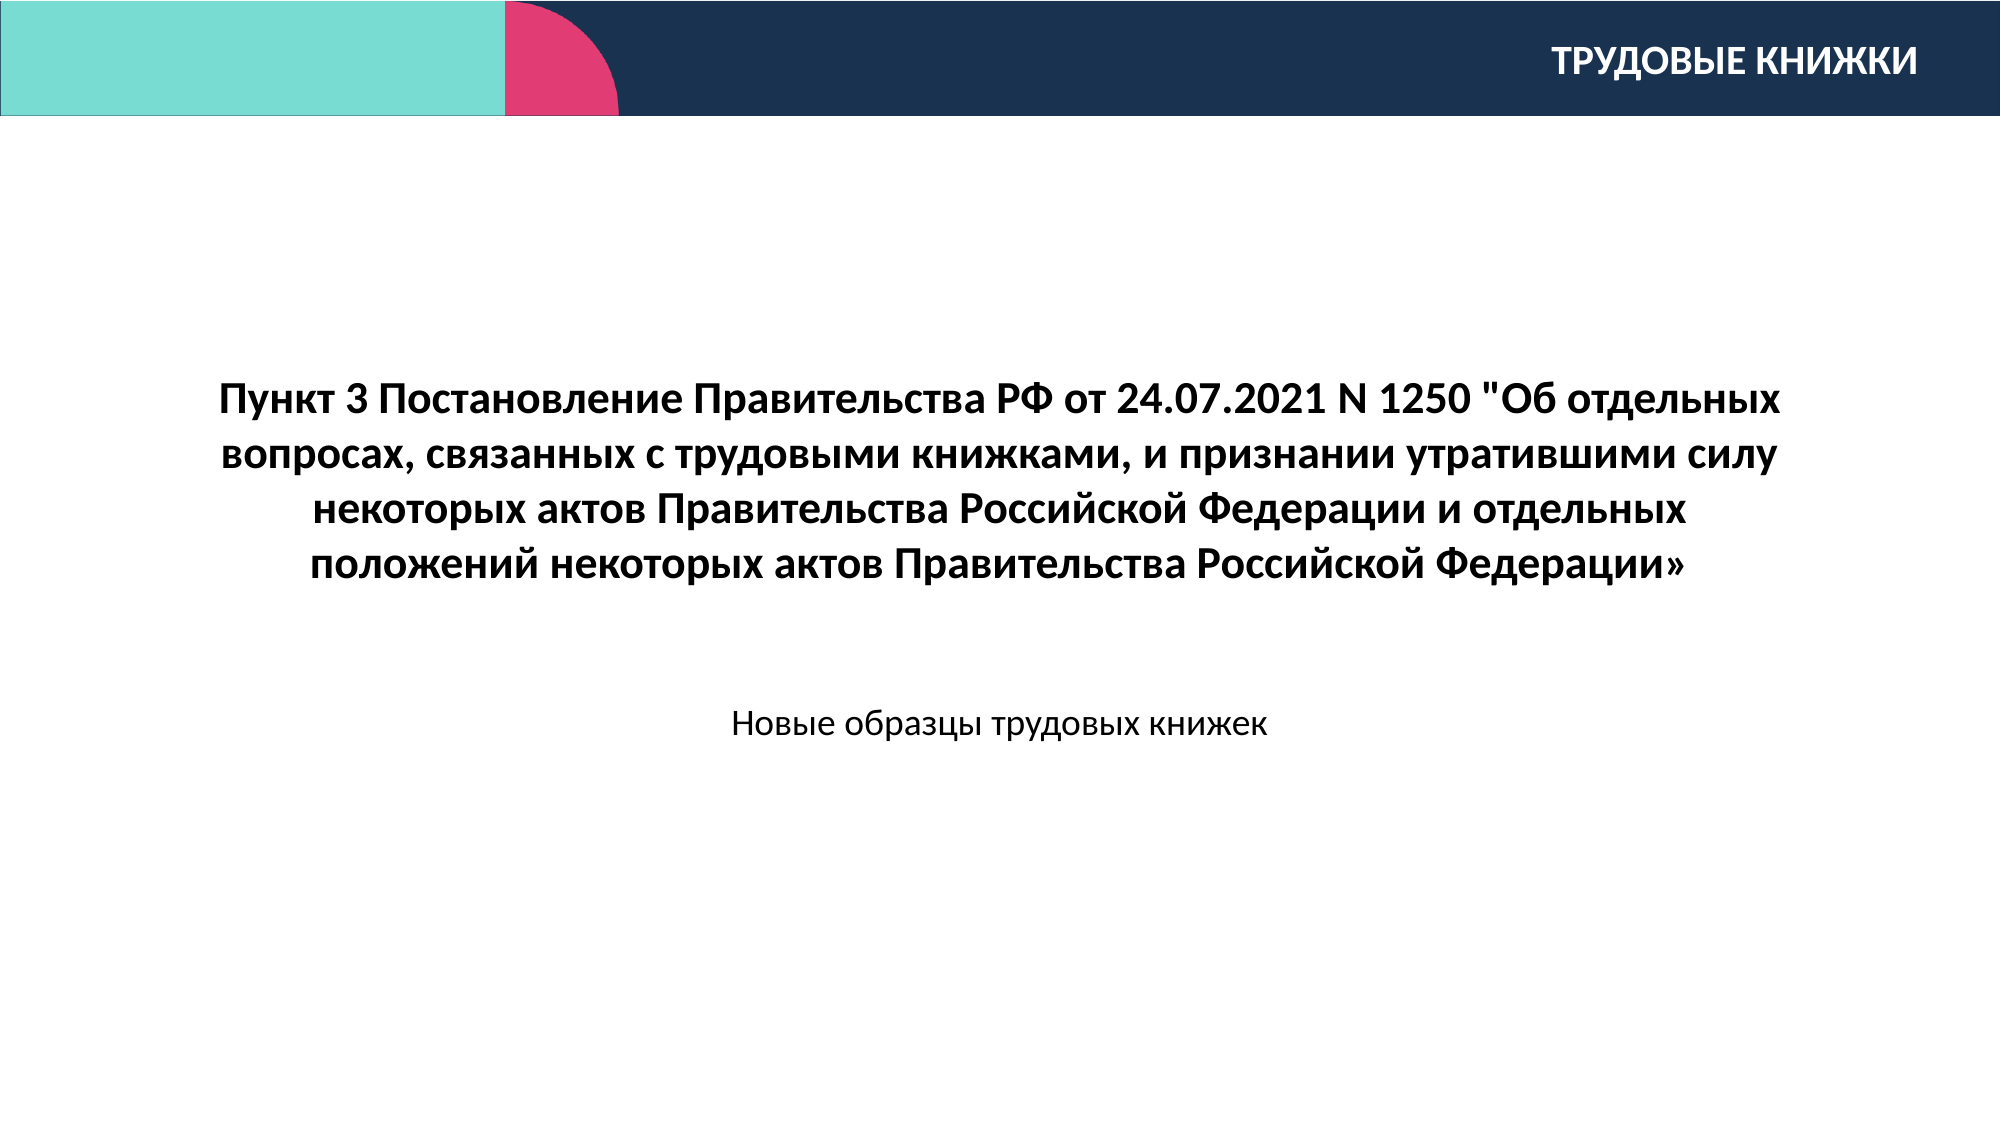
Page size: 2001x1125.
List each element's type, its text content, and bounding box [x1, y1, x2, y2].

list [0, 0, 2000, 116]
text_box Пункт 3 Постановление Правительства РФ от 24.07.2021 N 1250 "Об отдельных вопросах, связанных с трудовыми книжками, и признании утратившими силу некоторых актов Правительства Российской Федерации и отдельных положений некоторых актов Правительства Российской Федерации» Новые образцы трудовых книжек [196, 360, 1804, 751]
